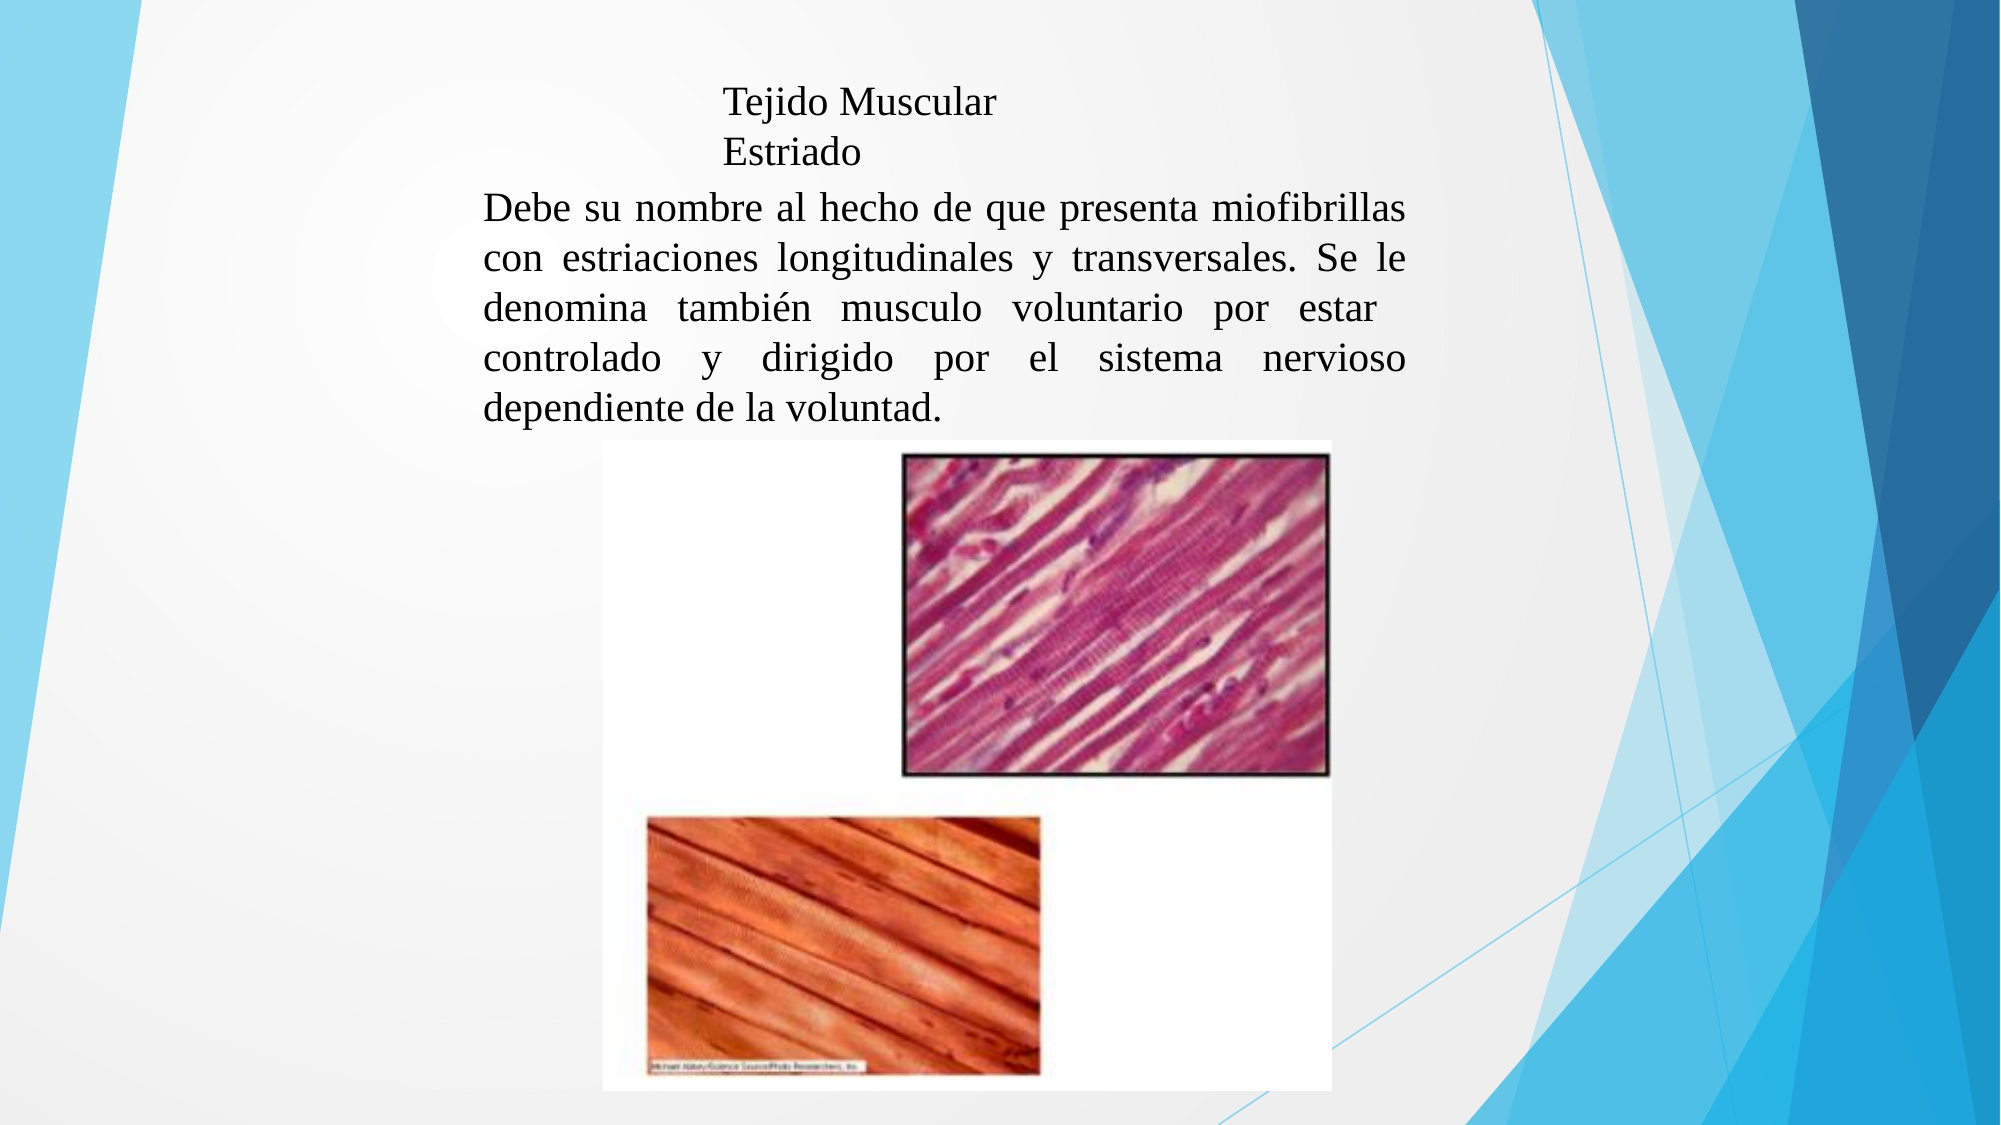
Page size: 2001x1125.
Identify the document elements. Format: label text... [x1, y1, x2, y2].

picture [602, 439, 1333, 1091]
text_box Debe su nombre al hecho de que presenta miofibrillas con estriaciones longitudinales y transversales. Se le denomina también musculo voluntario por estar controlado y dirigido por el sistema nervioso dependiente de la voluntad. [468, 172, 1423, 438]
text_box Tejido Muscular Estriado [707, 66, 1122, 172]
